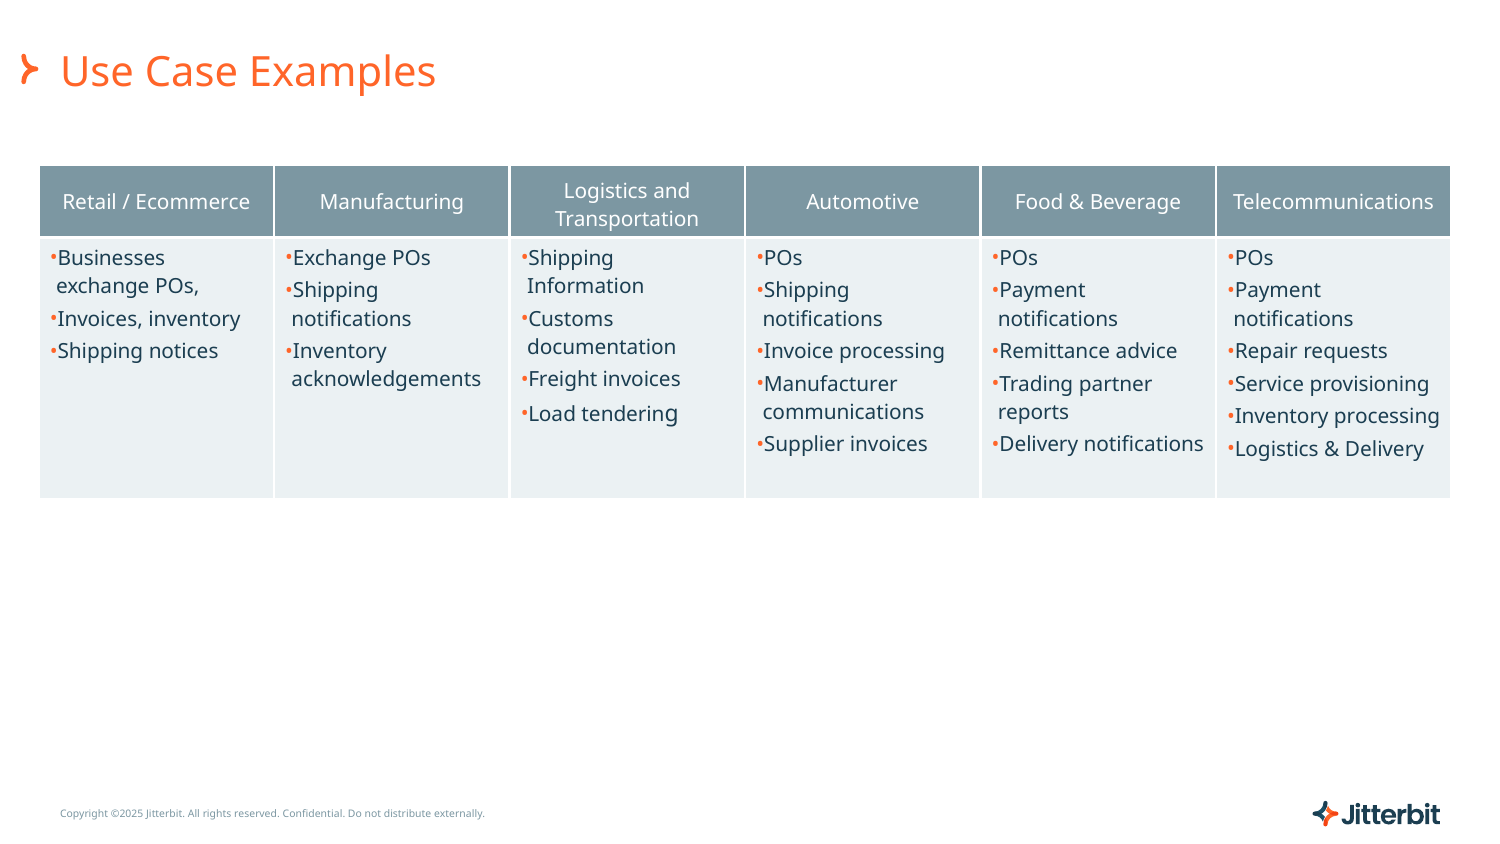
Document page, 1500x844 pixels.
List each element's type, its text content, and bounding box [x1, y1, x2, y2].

title Use Case Examples [59, 45, 1431, 164]
table_header Automotive [746, 166, 979, 236]
table_cell POs Shipping notifications Invoice processing Manufacturer communications Supplier invoices [746, 239, 979, 498]
table_cell POs Payment notifications Repair requests Service provisioning Inventory processing Logistics & Delivery [1217, 239, 1450, 498]
table_cell Exchange POs Shipping notifications Inventory acknowledgements [275, 239, 508, 498]
table_header Retail / Ecommerce [40, 166, 273, 236]
table_header Manufacturing [275, 166, 508, 236]
table_header Telecommunications [1217, 166, 1450, 236]
table_header Food & Beverage [982, 166, 1215, 236]
table_header Logistics and Transportation [511, 166, 744, 236]
table_cell Shipping Information Customs documentation Freight invoices Load tendering [511, 239, 744, 498]
table_cell Businesses exchange POs, Invoices, inventory Shipping notices [40, 239, 273, 498]
table_cell POs Payment notifications Remittance advice Trading partner reports Delivery notifications [982, 239, 1215, 498]
